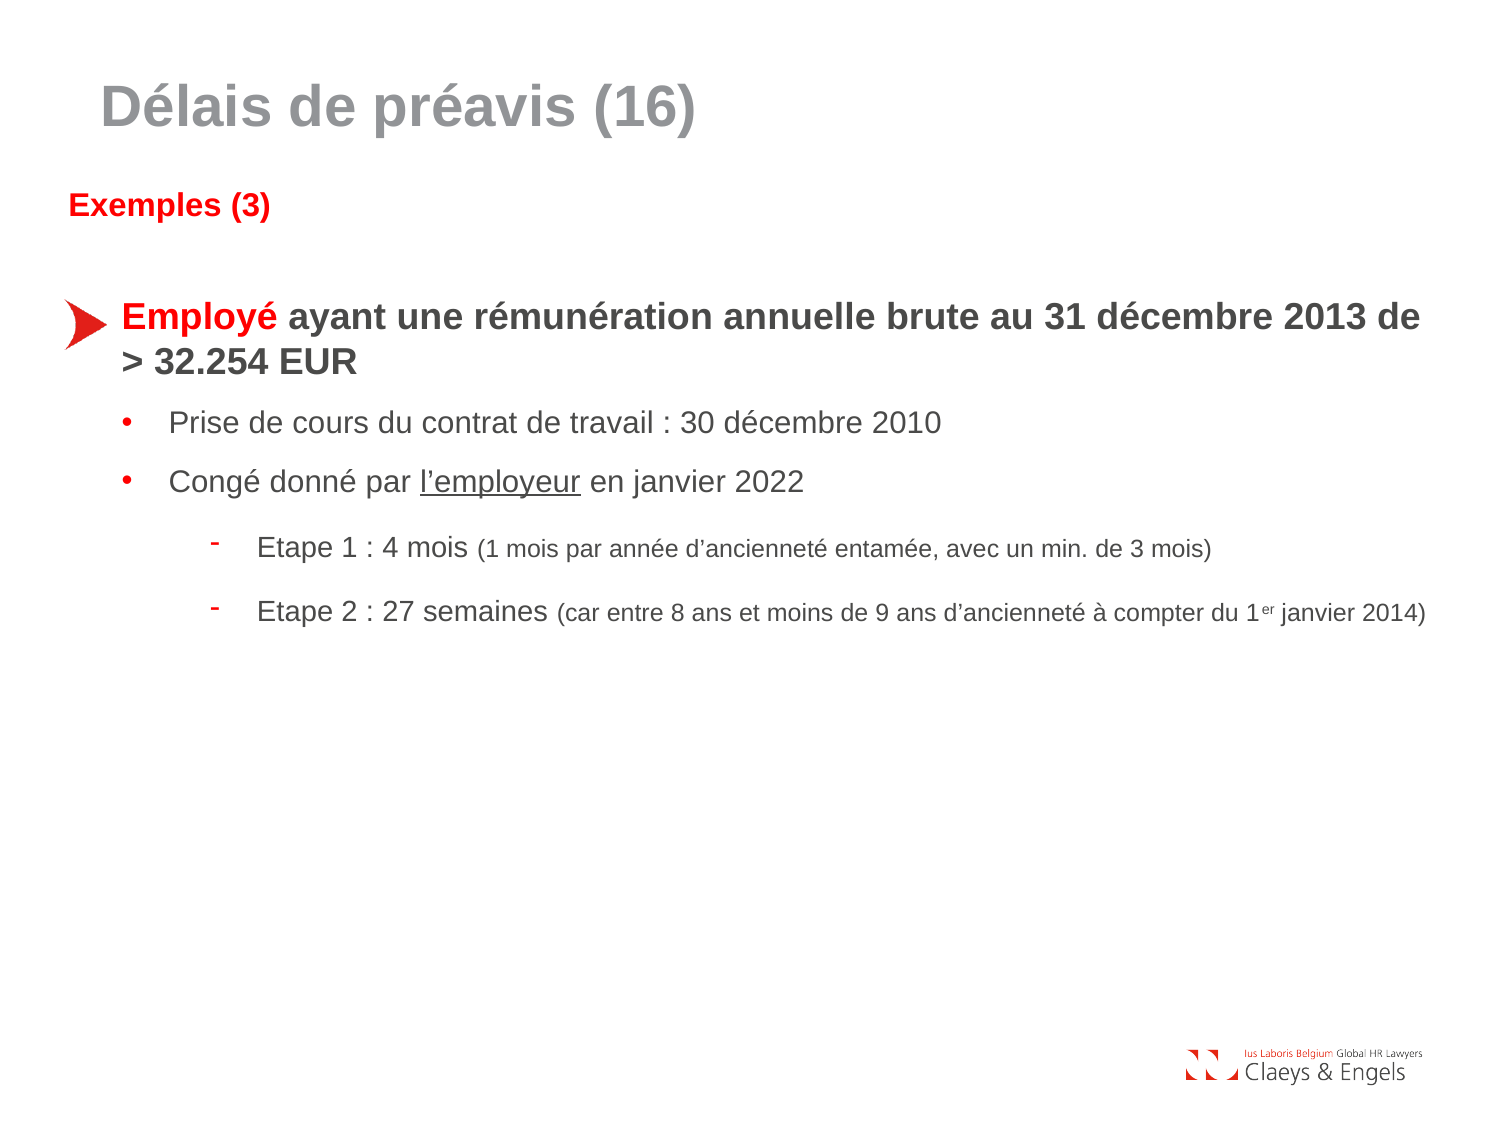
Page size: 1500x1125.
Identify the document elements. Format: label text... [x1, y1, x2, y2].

picture [1122, 1015, 1500, 1125]
list Employé ayant une rémunération annuelle brute au 31 décembre 2013 de > 32.254 EUR Prise de cours du contrat de travail : 30 décembre 2010 Congé donné par l’employeur en janvier 2022 Etape 1 : 4 mois (1 mois par année d’ancienneté entamée, avec un min. de 3 mois) Etape 2 : 27 semaines (car entre 8 ans et moins de 9 ans d’ancienneté à compter du 1er janvier 2014) [106, 299, 1468, 678]
subtitle Délais de préavis (16) [85, 60, 1415, 155]
picture [64, 299, 107, 350]
title Exemples (3) [53, 181, 1410, 232]
